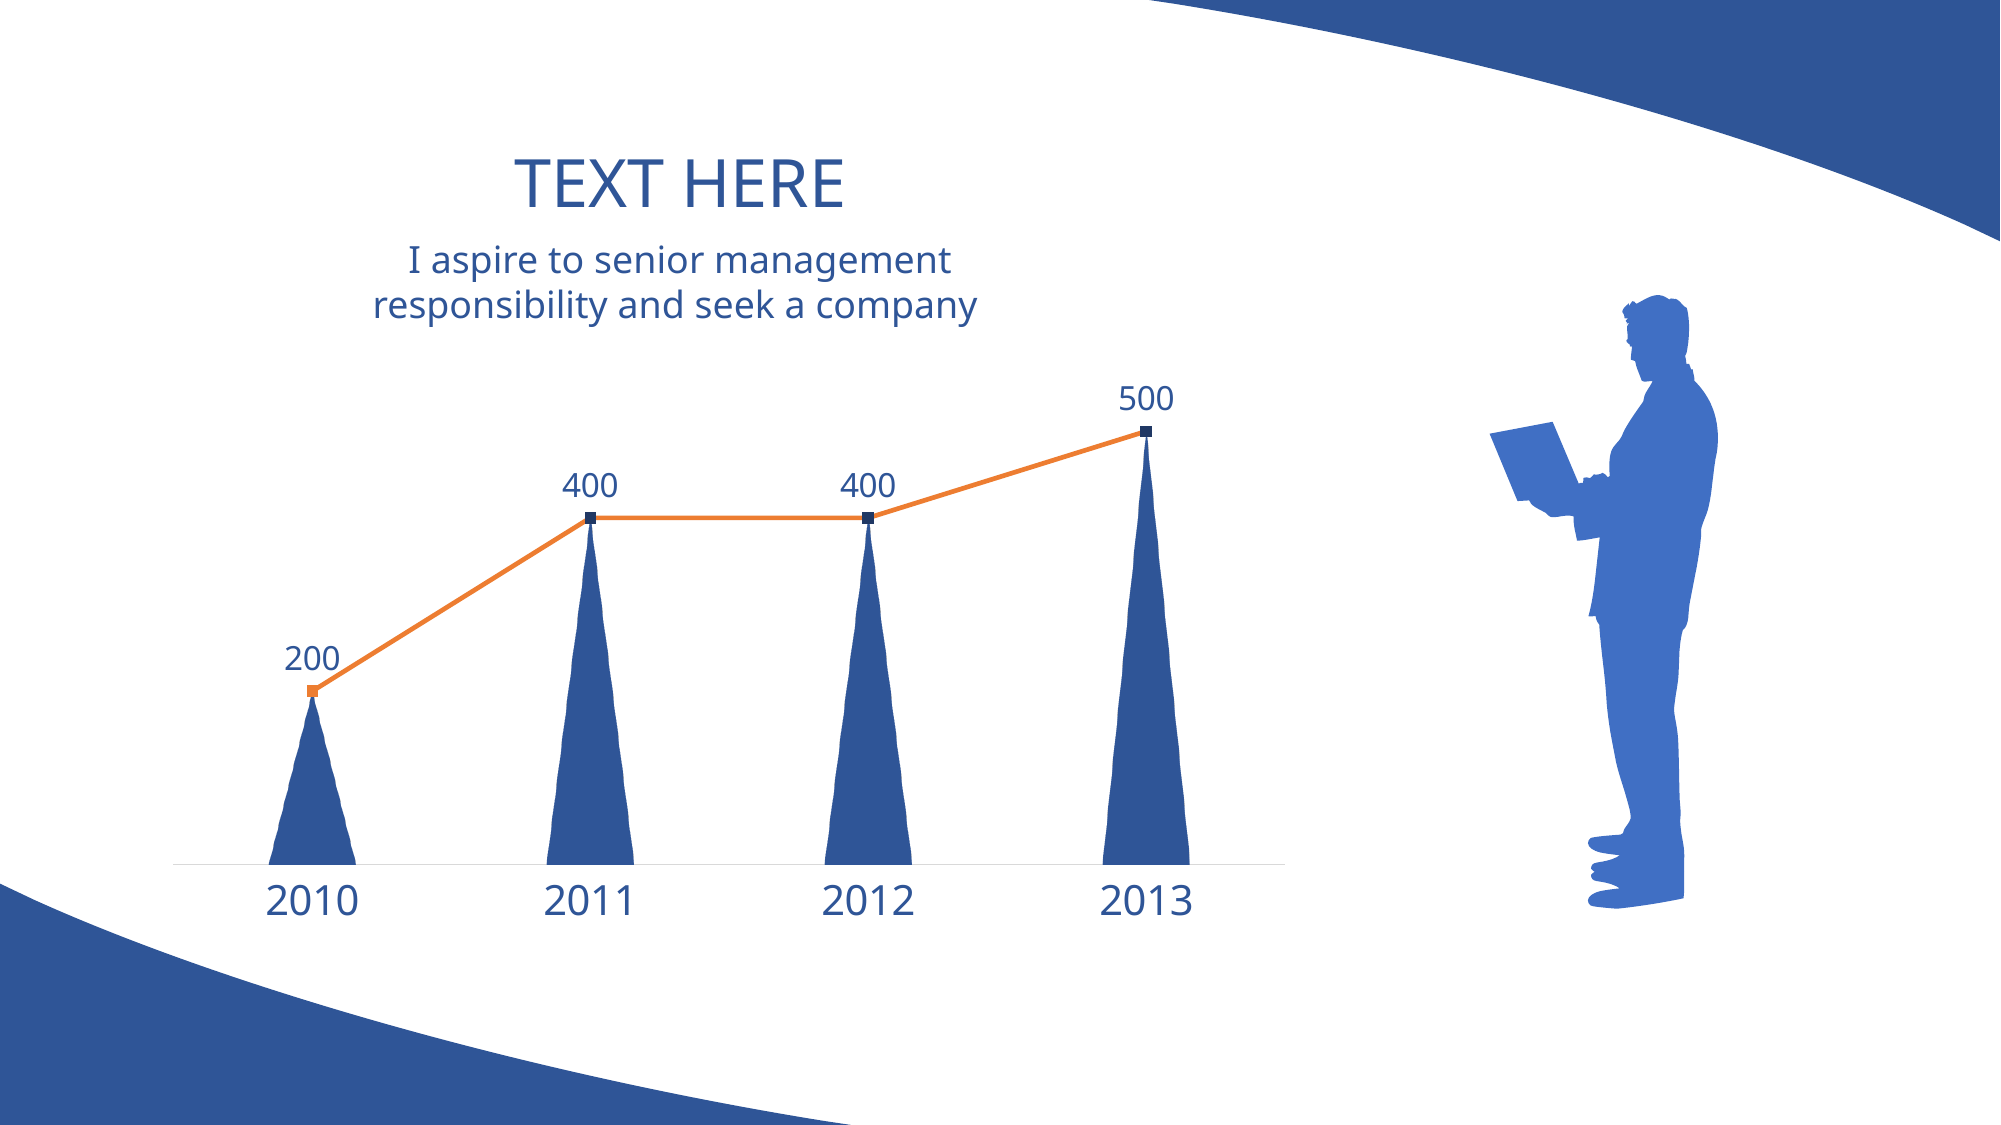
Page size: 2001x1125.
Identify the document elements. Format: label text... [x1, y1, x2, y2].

text_box [0, 882, 852, 1125]
text_box TEXT HERE [468, 133, 893, 228]
chart [153, 331, 1354, 960]
text_box I aspire to senior management responsibility and seek a company [273, 228, 1087, 331]
text_box [1148, 0, 2000, 243]
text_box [1489, 294, 1719, 909]
